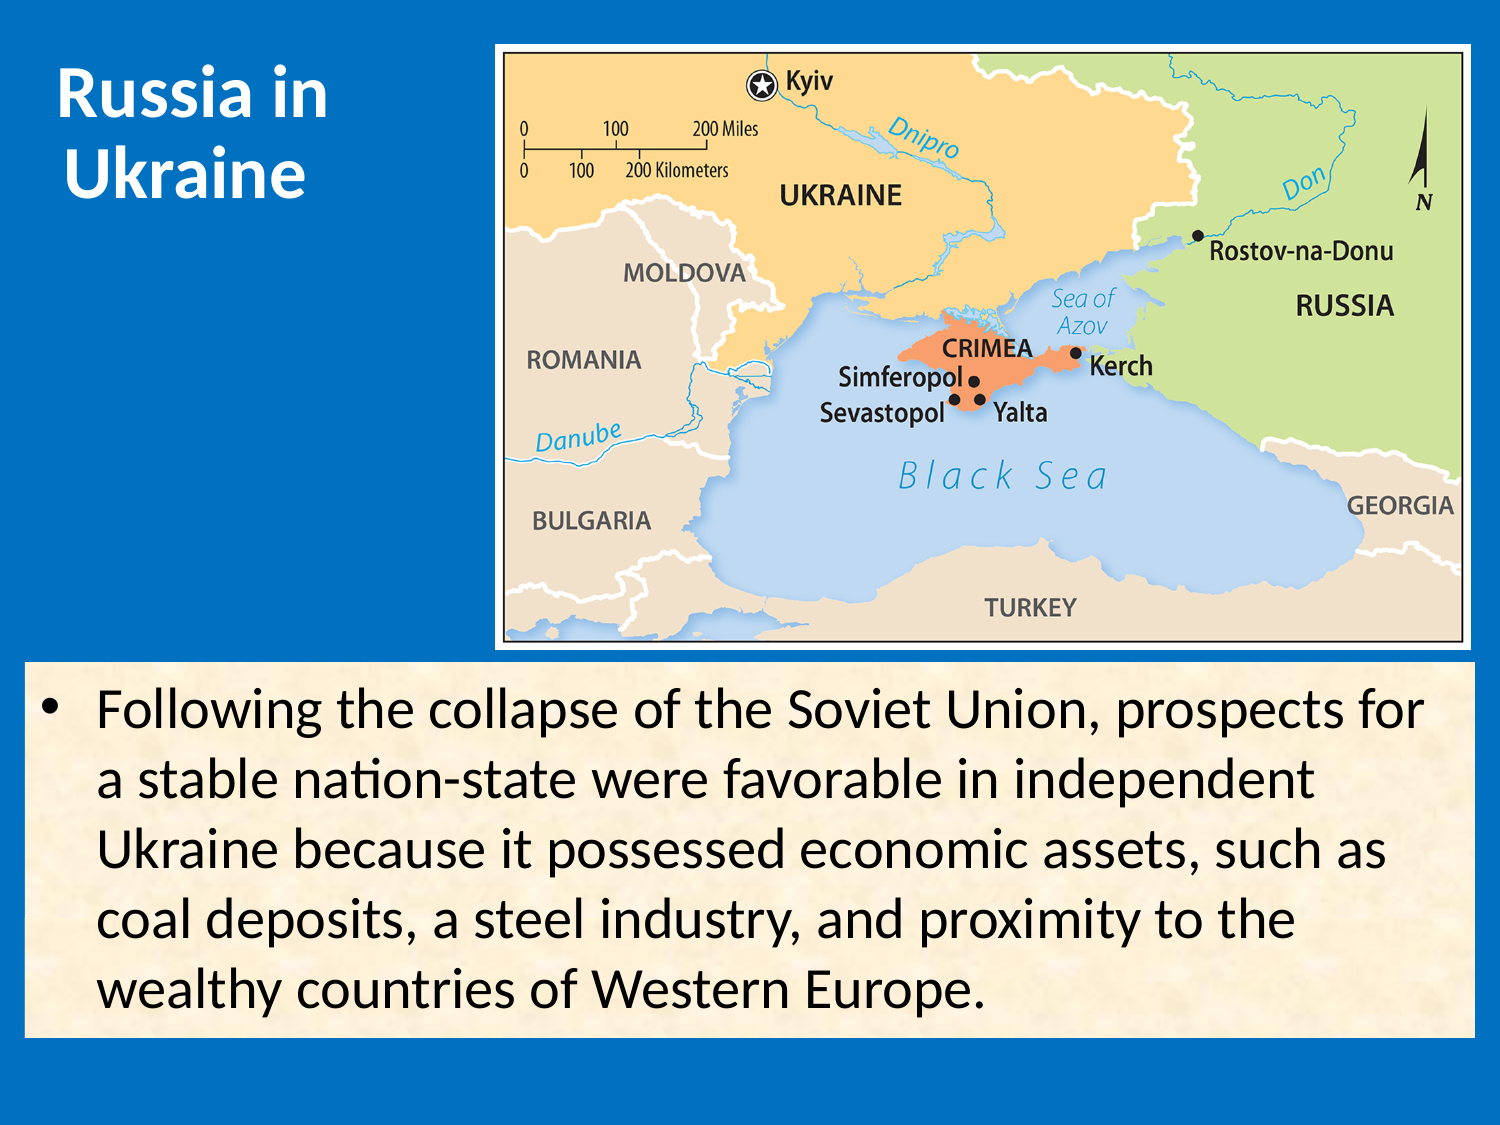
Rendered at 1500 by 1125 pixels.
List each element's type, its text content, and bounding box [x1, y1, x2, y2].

text_box Russia in Ukraine [24, 45, 363, 375]
picture [495, 44, 1471, 650]
list Following the collapse of the Soviet Union, prospects for a stable nation-state were favorable in independent Ukraine because it possessed economic assets, such as coal deposits, a steel industry, and proximity to the wealthy countries of Western Europe. [24, 662, 1475, 1038]
